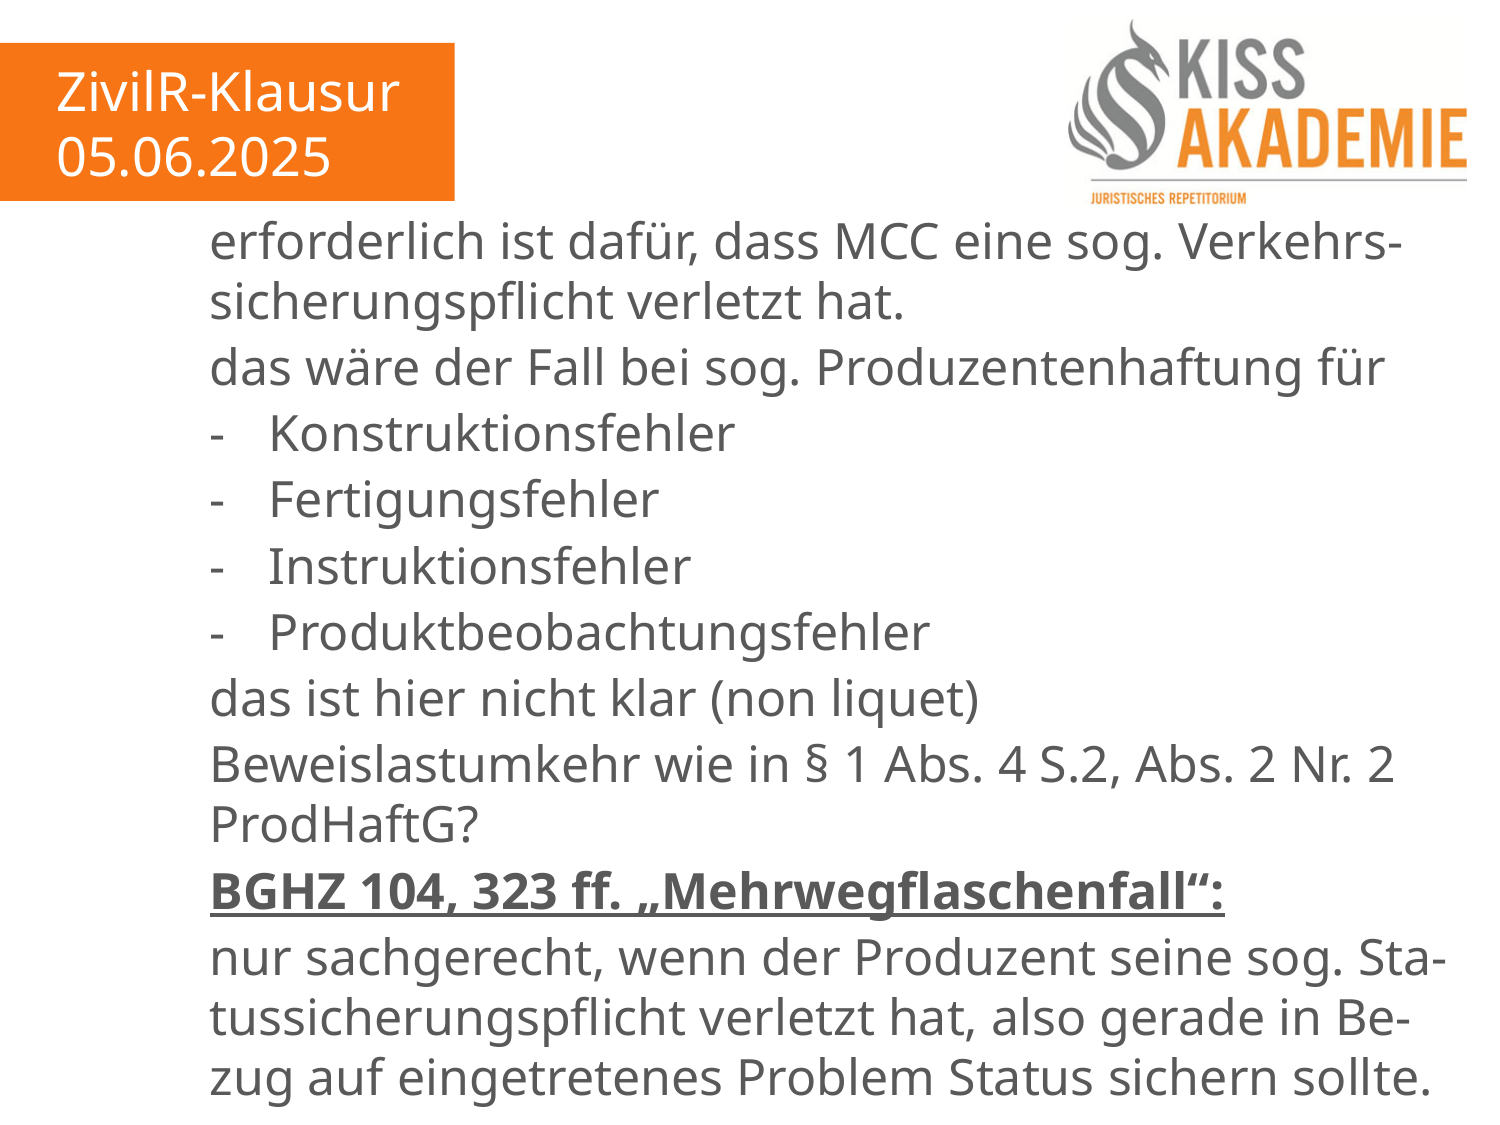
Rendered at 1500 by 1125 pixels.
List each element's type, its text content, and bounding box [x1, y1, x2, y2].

picture [1068, 19, 1467, 201]
text_box erforderlich ist dafür, dass MCC eine sog. Verkehrs- sicherungspflicht verletzt hat. das wäre der Fall bei sog. Produzentenhaftung für - Konstruktionsfehler - Fertigungsfehler - Instruktionsfehler - Produktbeobachtungsfehler das ist hier nicht klar (non liquet) Beweislastumkehr wie in § 1 Abs. 4 S.2, Abs. 2 Nr. 2 ProdHaftG? BGHZ 104, 323 ff. „Mehrwegflaschenfall“: nur sachgerecht, wenn der Produzent seine sog. Sta- tussicherungspflicht verletzt hat, also gerade in Be- zug auf eingetretenes Problem Status sichern sollte. [17, 201, 1483, 1113]
text_box ZivilR-Klausur 05.06.2025 [41, 49, 432, 195]
text_box [0, 41, 457, 203]
